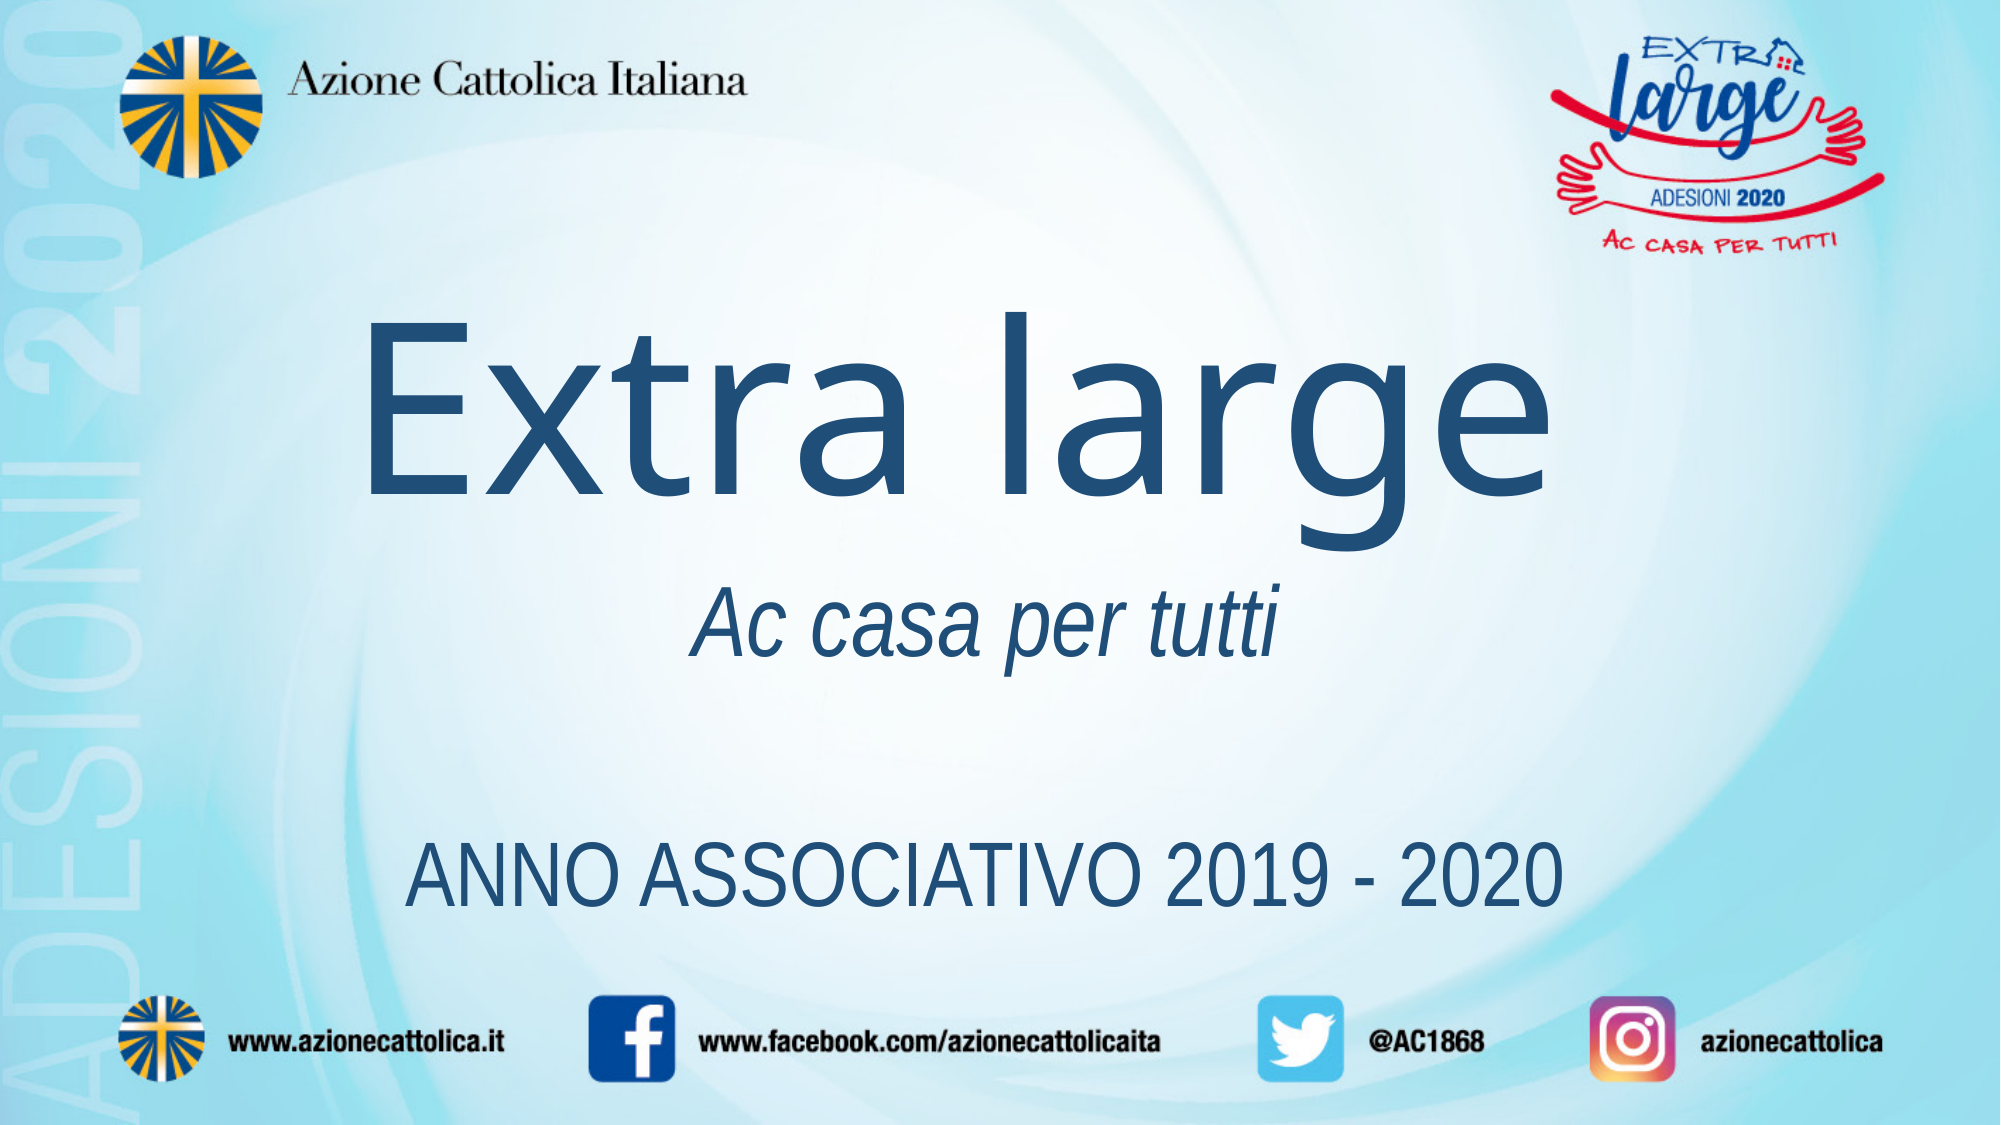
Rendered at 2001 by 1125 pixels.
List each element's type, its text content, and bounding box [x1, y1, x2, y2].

picture [0, 0, 2001, 1125]
subtitle Ac casa per tutti ANNO ASSOCIATIVO 2019 - 2020 [235, 562, 1736, 978]
title Extra large [235, 162, 1736, 554]
